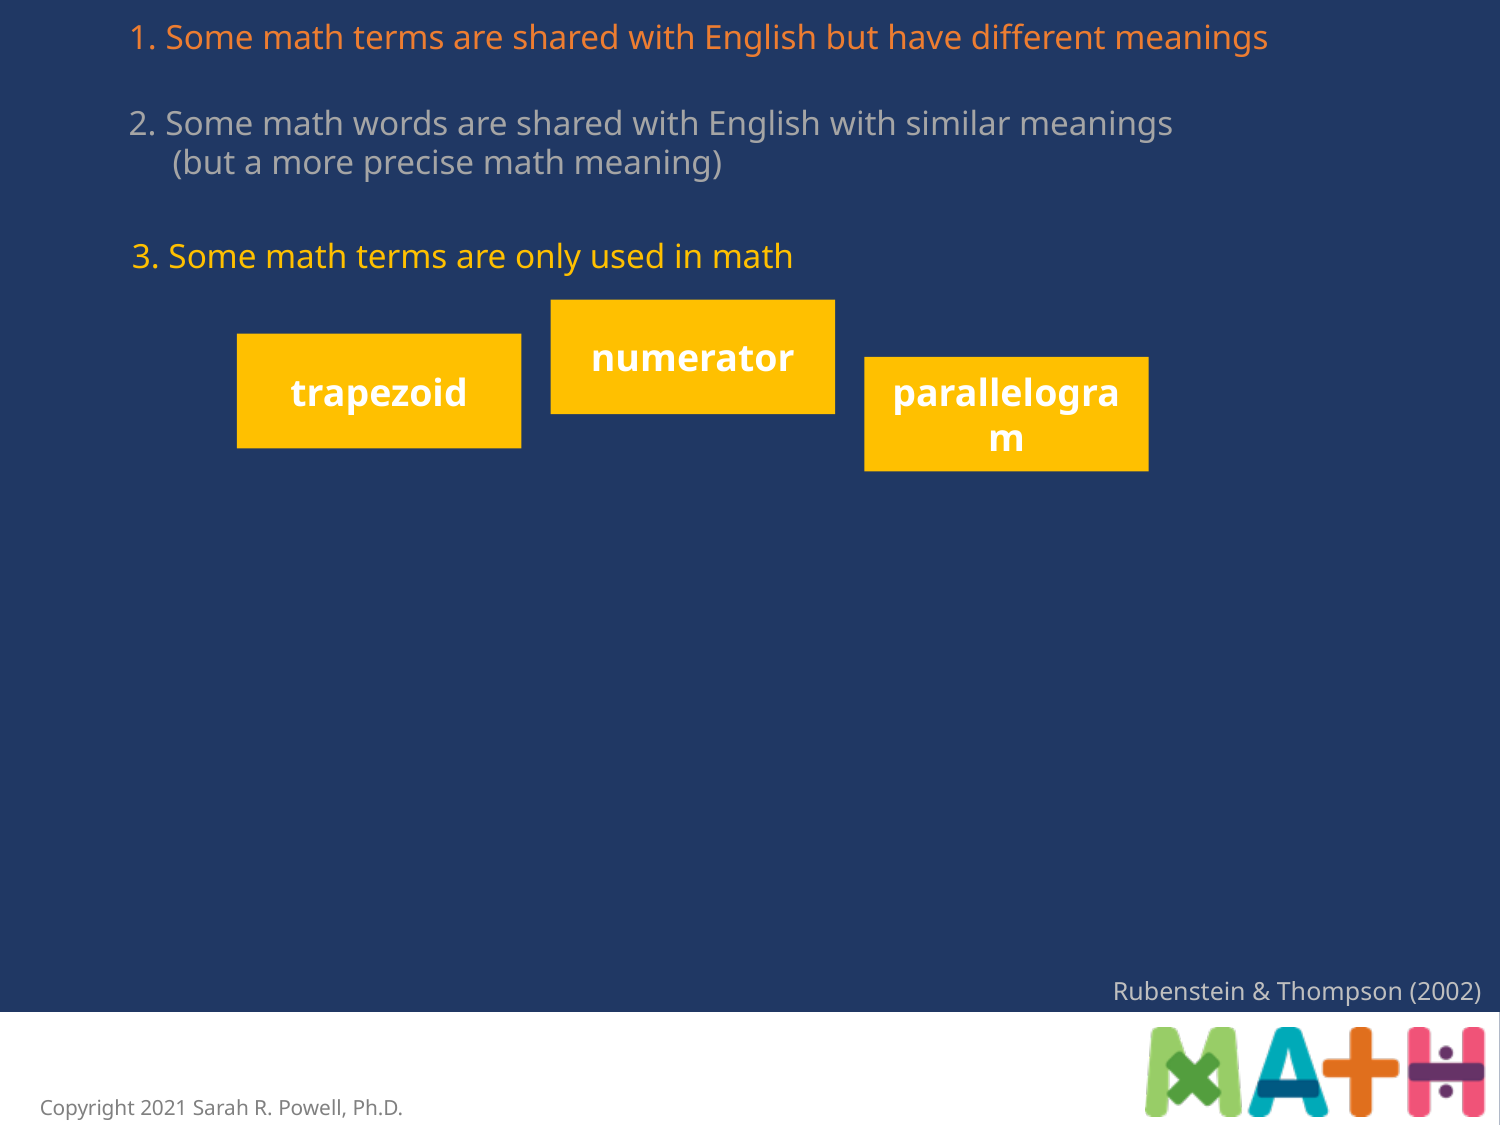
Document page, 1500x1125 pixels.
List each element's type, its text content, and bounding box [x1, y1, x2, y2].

picture [1145, 1027, 1486, 1117]
text_box 3. Some math terms are only used in math [117, 227, 1314, 283]
text_box Rubenstein & Thompson (2002) [1098, 967, 1498, 1013]
text_box trapezoid [236, 333, 522, 449]
text_box parallelogram [864, 356, 1149, 472]
text_box numerator [550, 299, 836, 415]
text_box 2. Some math words are shared with English with similar meanings (but a more precise math meaning) [114, 94, 1466, 189]
text_box 1. Some math terms are shared with English but have different meanings [114, 9, 1311, 64]
